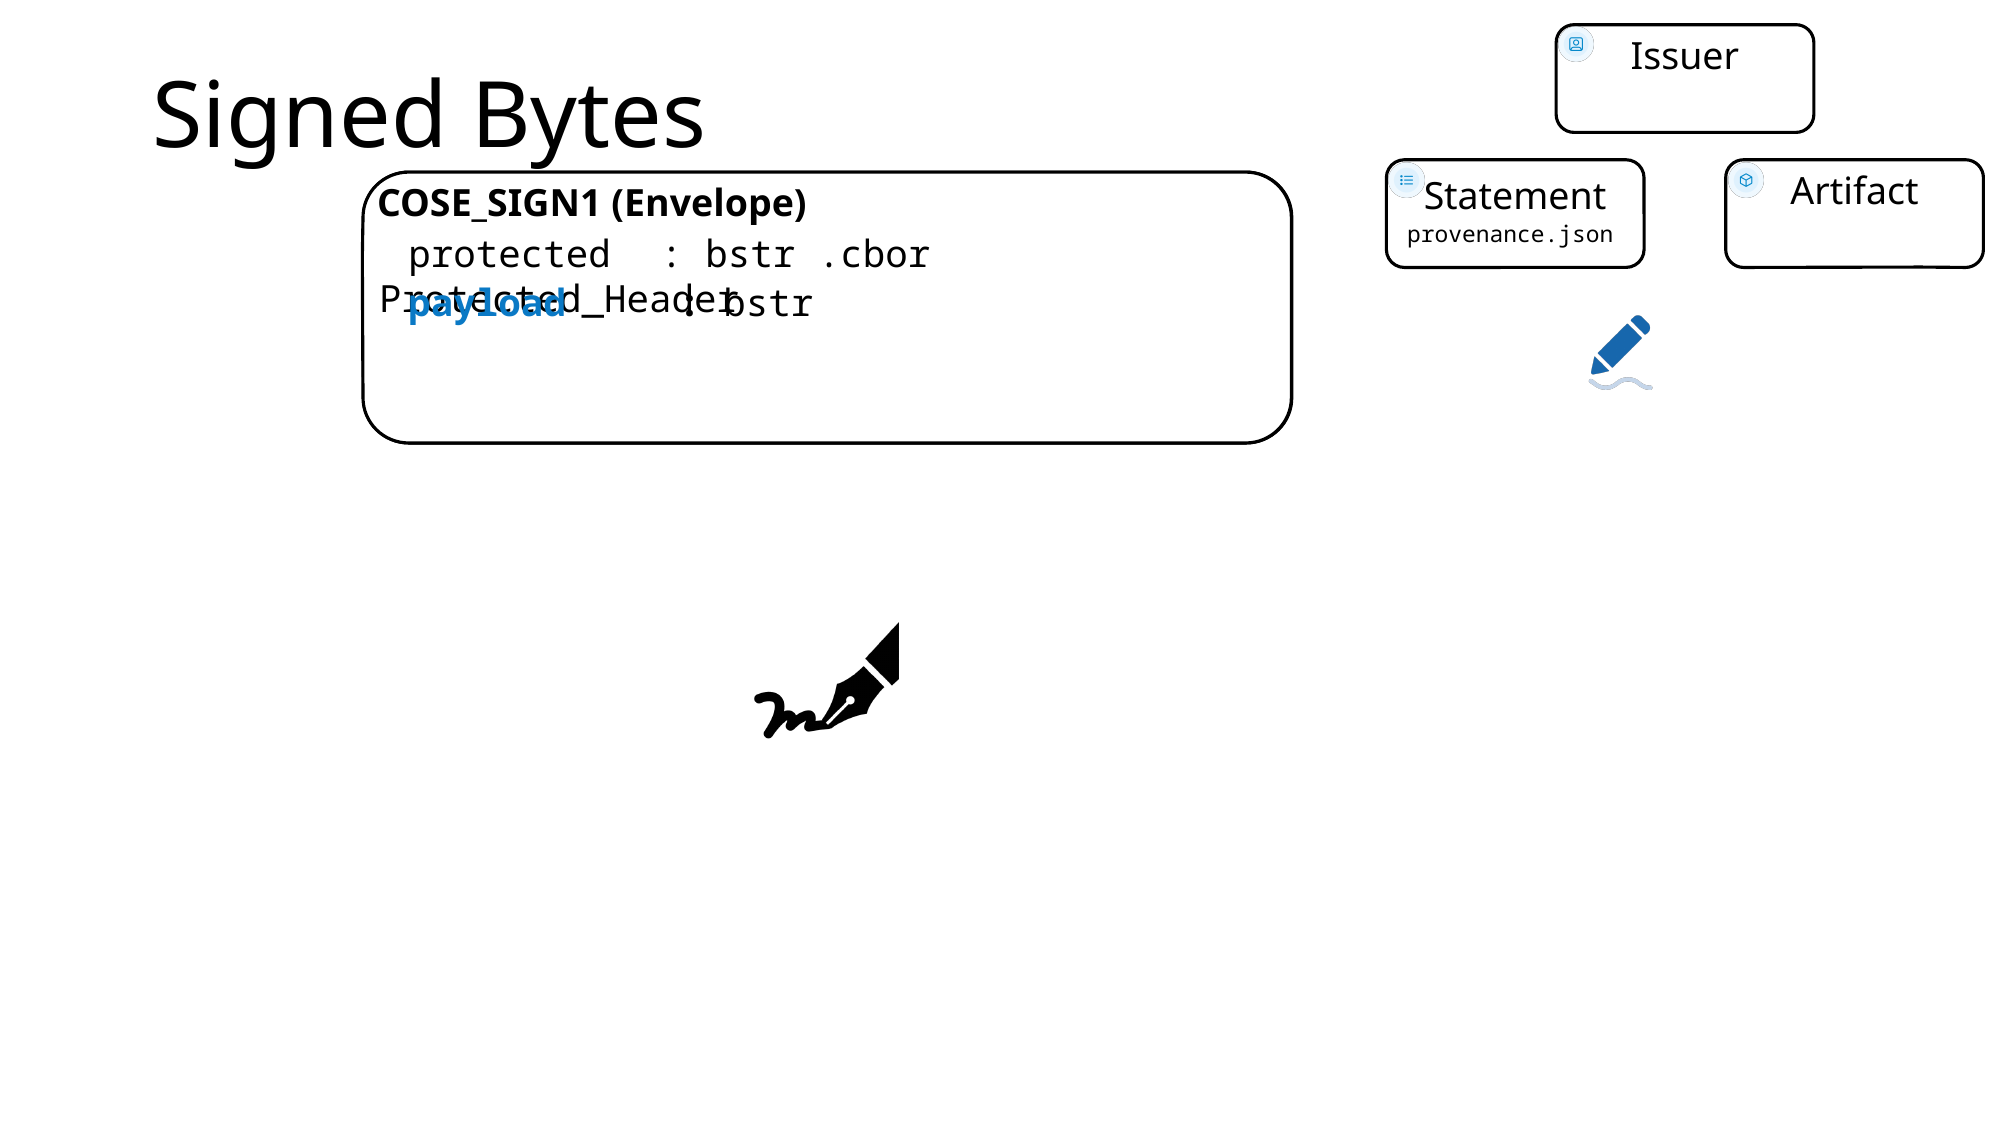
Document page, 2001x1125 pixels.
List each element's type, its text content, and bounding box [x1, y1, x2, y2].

text_box Statement [1384, 158, 1646, 270]
text_box Artifact [1724, 158, 1985, 270]
picture [1557, 25, 1595, 63]
picture [1727, 161, 1764, 199]
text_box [361, 171, 1304, 444]
picture [1567, 299, 1673, 405]
title Signed Bytes [137, 8, 1863, 227]
picture [751, 605, 903, 757]
picture [1388, 161, 1425, 199]
text_box Issuer [1554, 23, 1816, 134]
text_box provenance.json [1392, 212, 1629, 255]
